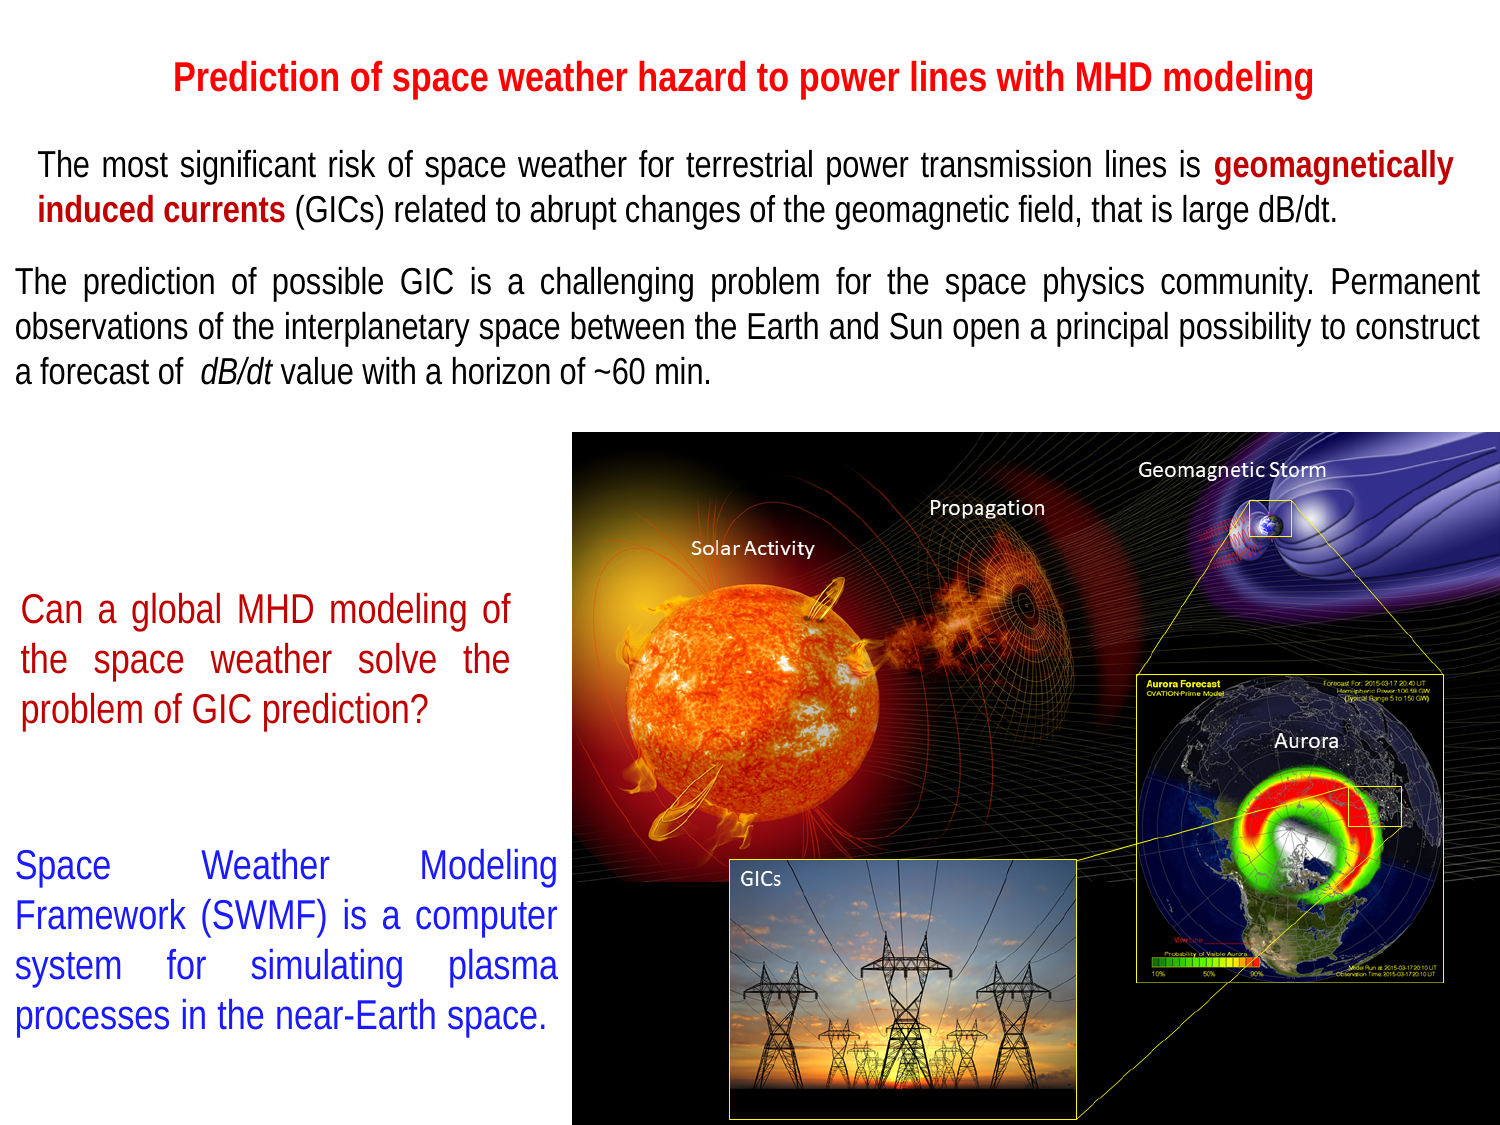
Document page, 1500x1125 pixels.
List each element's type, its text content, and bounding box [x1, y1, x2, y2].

text_box Prediction of space weather hazard to power lines with MHD modeling [0, 42, 1497, 108]
picture [572, 432, 1500, 1125]
text_box The most significant risk of space weather for terrestrial power transmission lines is geomagnetically induced currents (GICs) related to abrupt changes of the geomagnetic field, that is large dB/dt. [22, 132, 1469, 237]
text_box The prediction of possible GIC is a challenging problem for the space physics community. Permanent observations of the interplanetary space between the Earth and Sun open a principal possibility to construct a forecast of dB/dt value with a horizon of ~60 min. [0, 250, 1496, 400]
text_box Space Weather Modeling Framework (SWMF) is a computer system for simulating plasma processes in the near-Earth space. [0, 830, 567, 1046]
text_box Can a global MHD modeling of the space weather solve the problem of GIC prediction? [5, 574, 526, 740]
